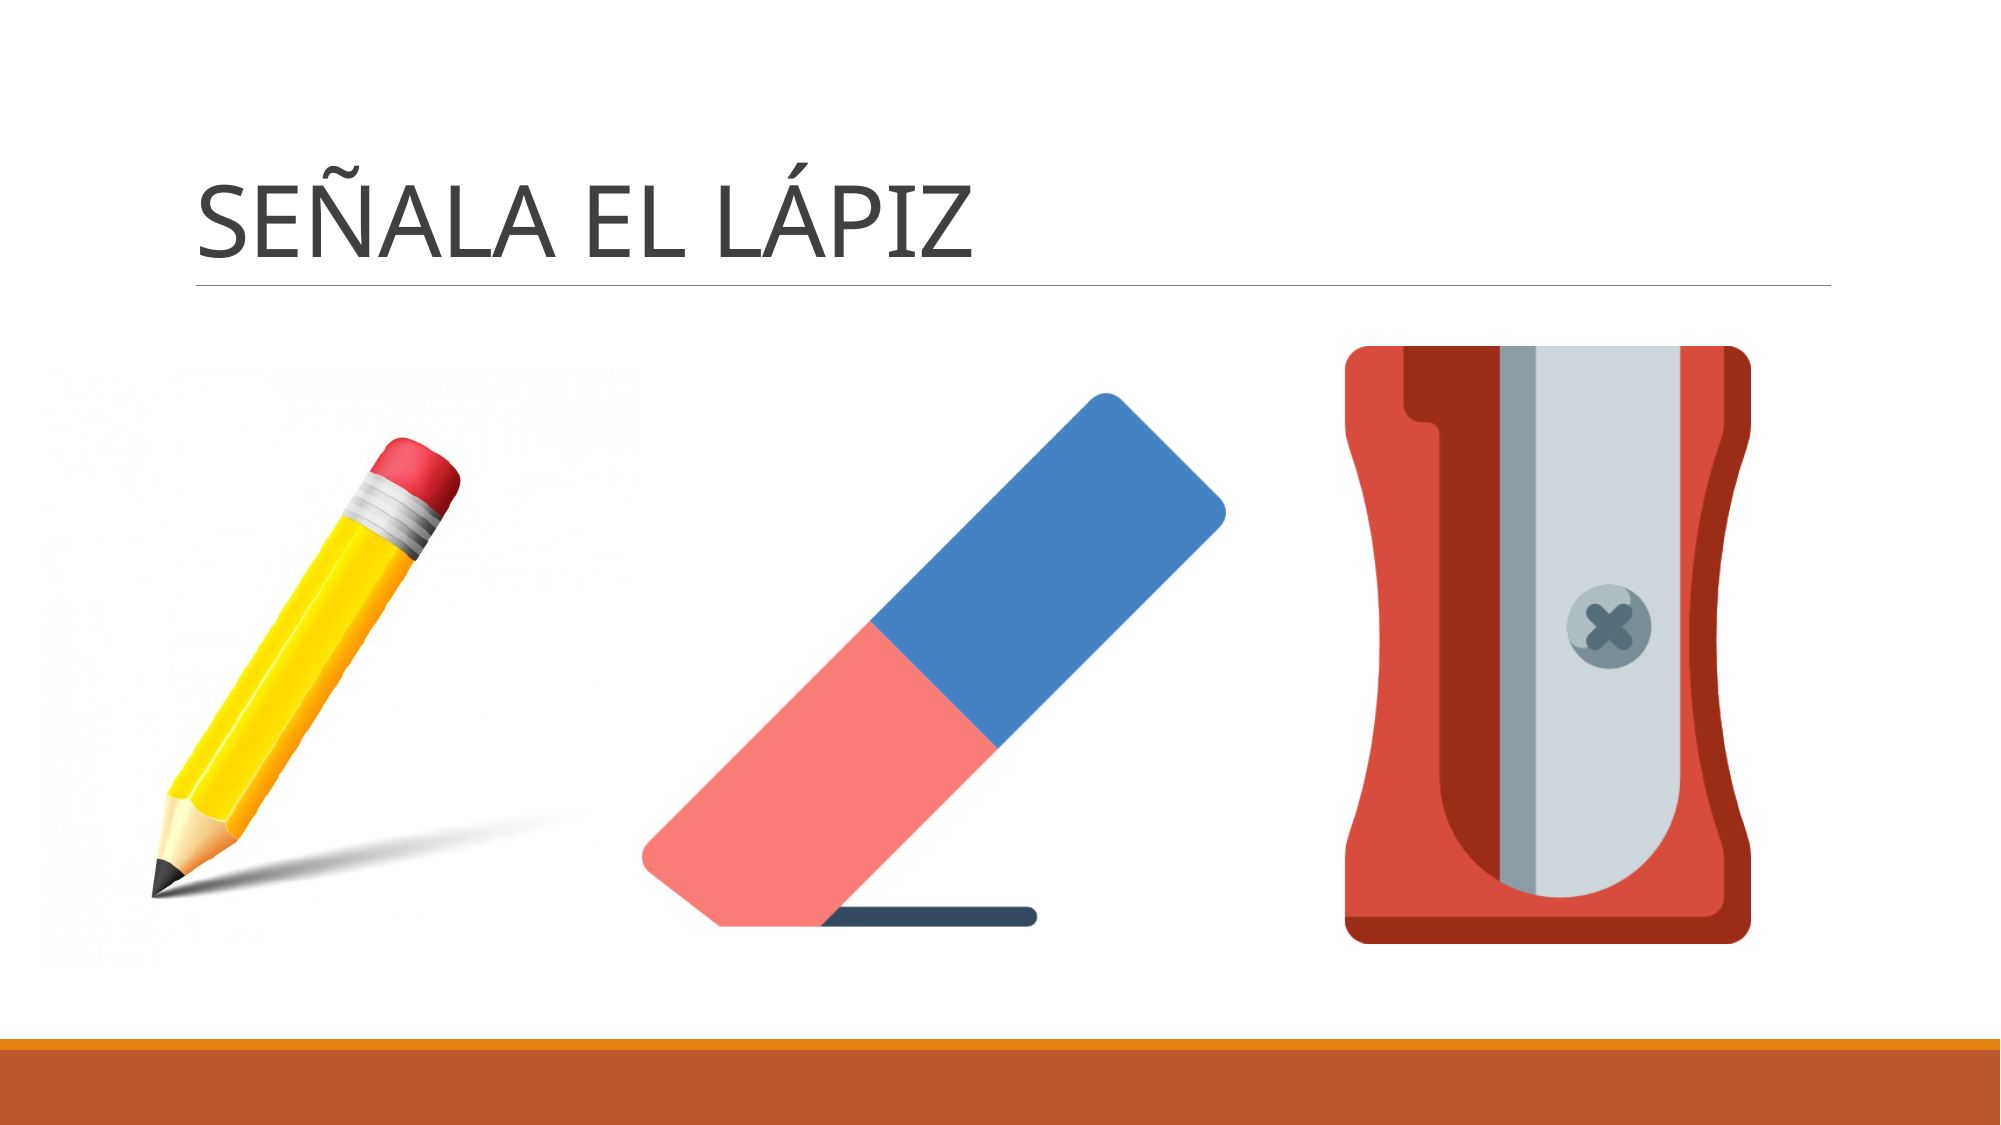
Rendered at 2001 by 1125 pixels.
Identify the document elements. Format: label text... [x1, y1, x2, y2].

title SEÑALA EL LÁPIZ [180, 47, 1830, 285]
picture [1248, 346, 1847, 945]
picture [44, 368, 1226, 967]
